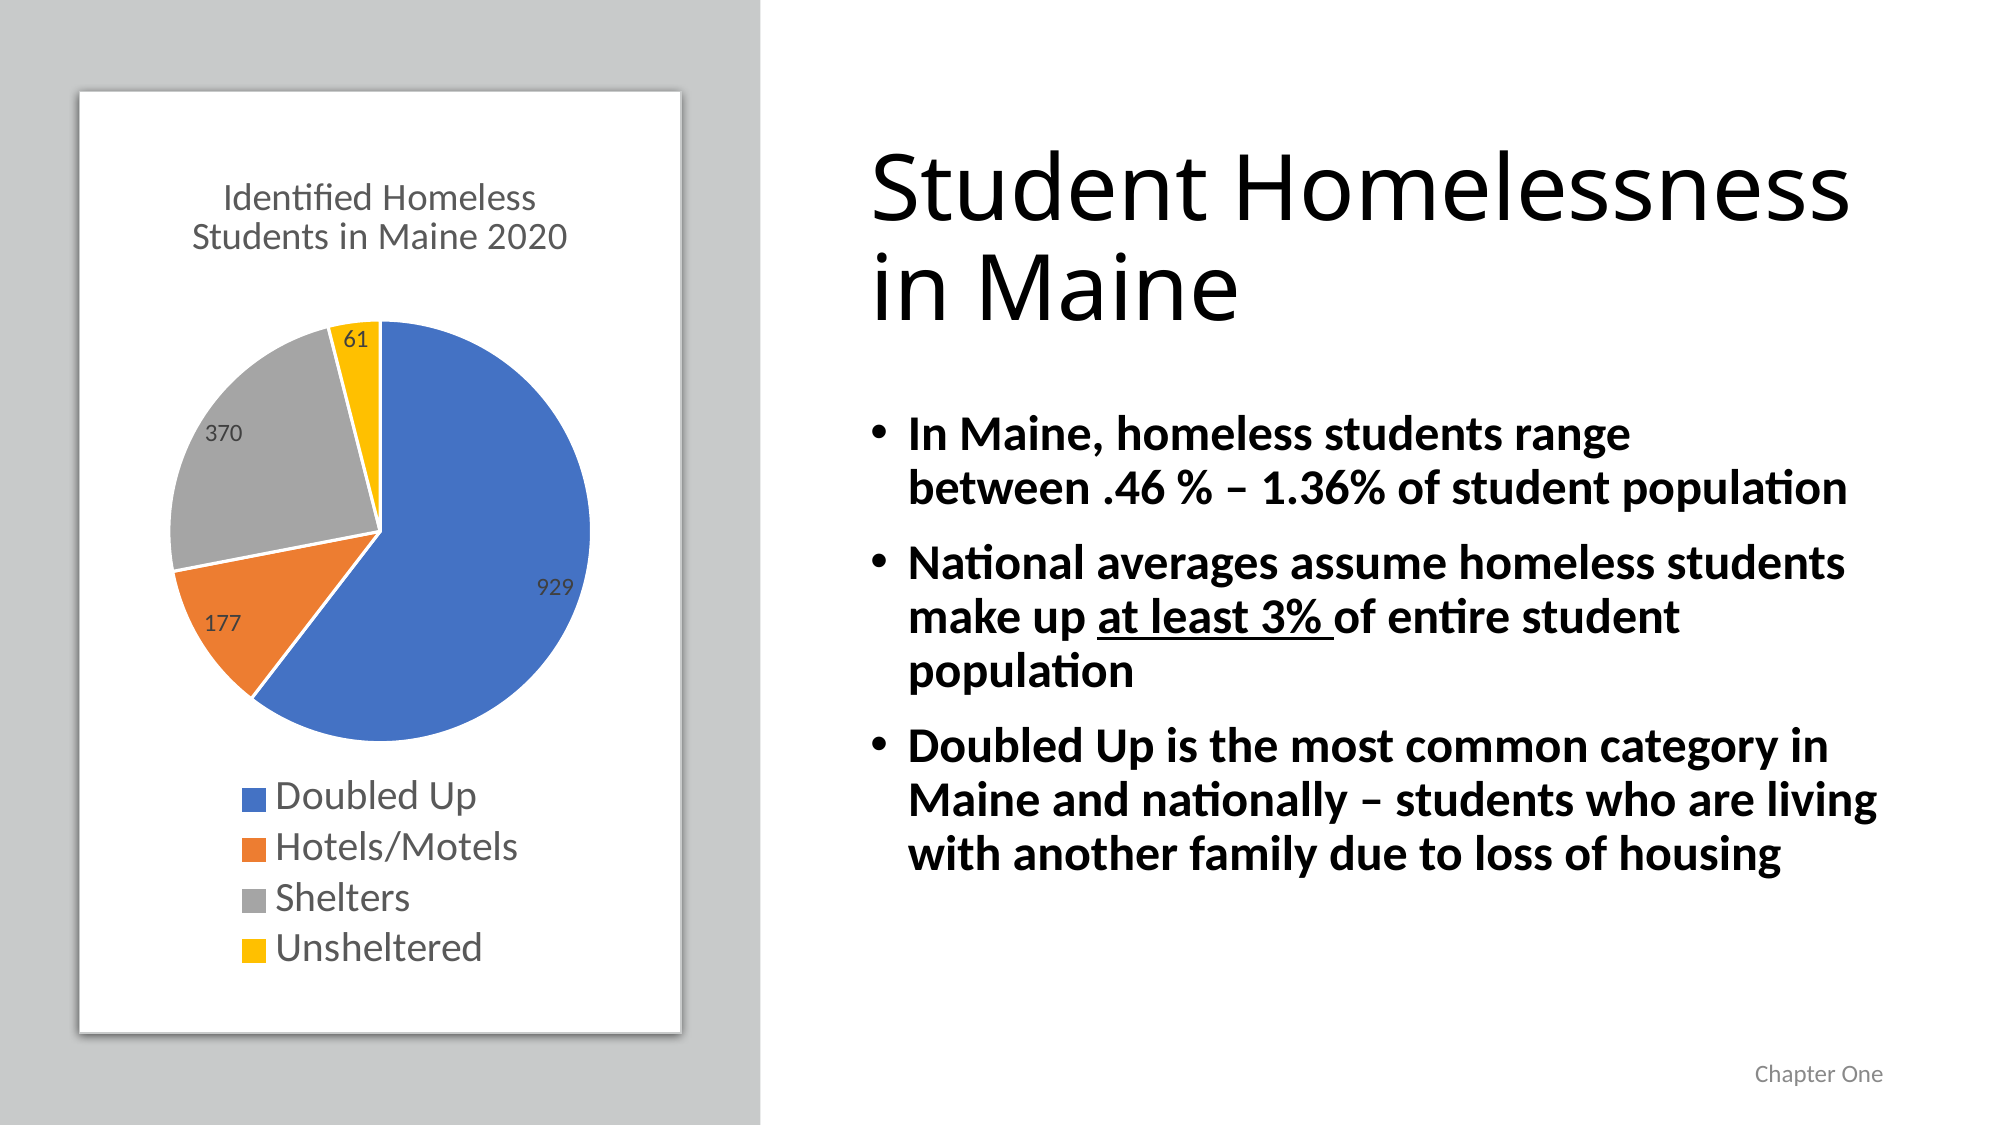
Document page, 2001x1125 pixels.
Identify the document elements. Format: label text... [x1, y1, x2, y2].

title Student Homelessness in Maine [855, 103, 1909, 379]
footer Chapter One [855, 1042, 1899, 1103]
list In Maine, homeless students range between .46 % – 1.36% of student population National averages assume homeless students make up at least 3% of entire student population Doubled Up is the most common category in Maine and nationally – students who are living with another family due to loss of housing [855, 399, 1909, 1021]
chart [124, 143, 636, 981]
text_box [0, 0, 761, 1125]
text_box [78, 91, 682, 1034]
